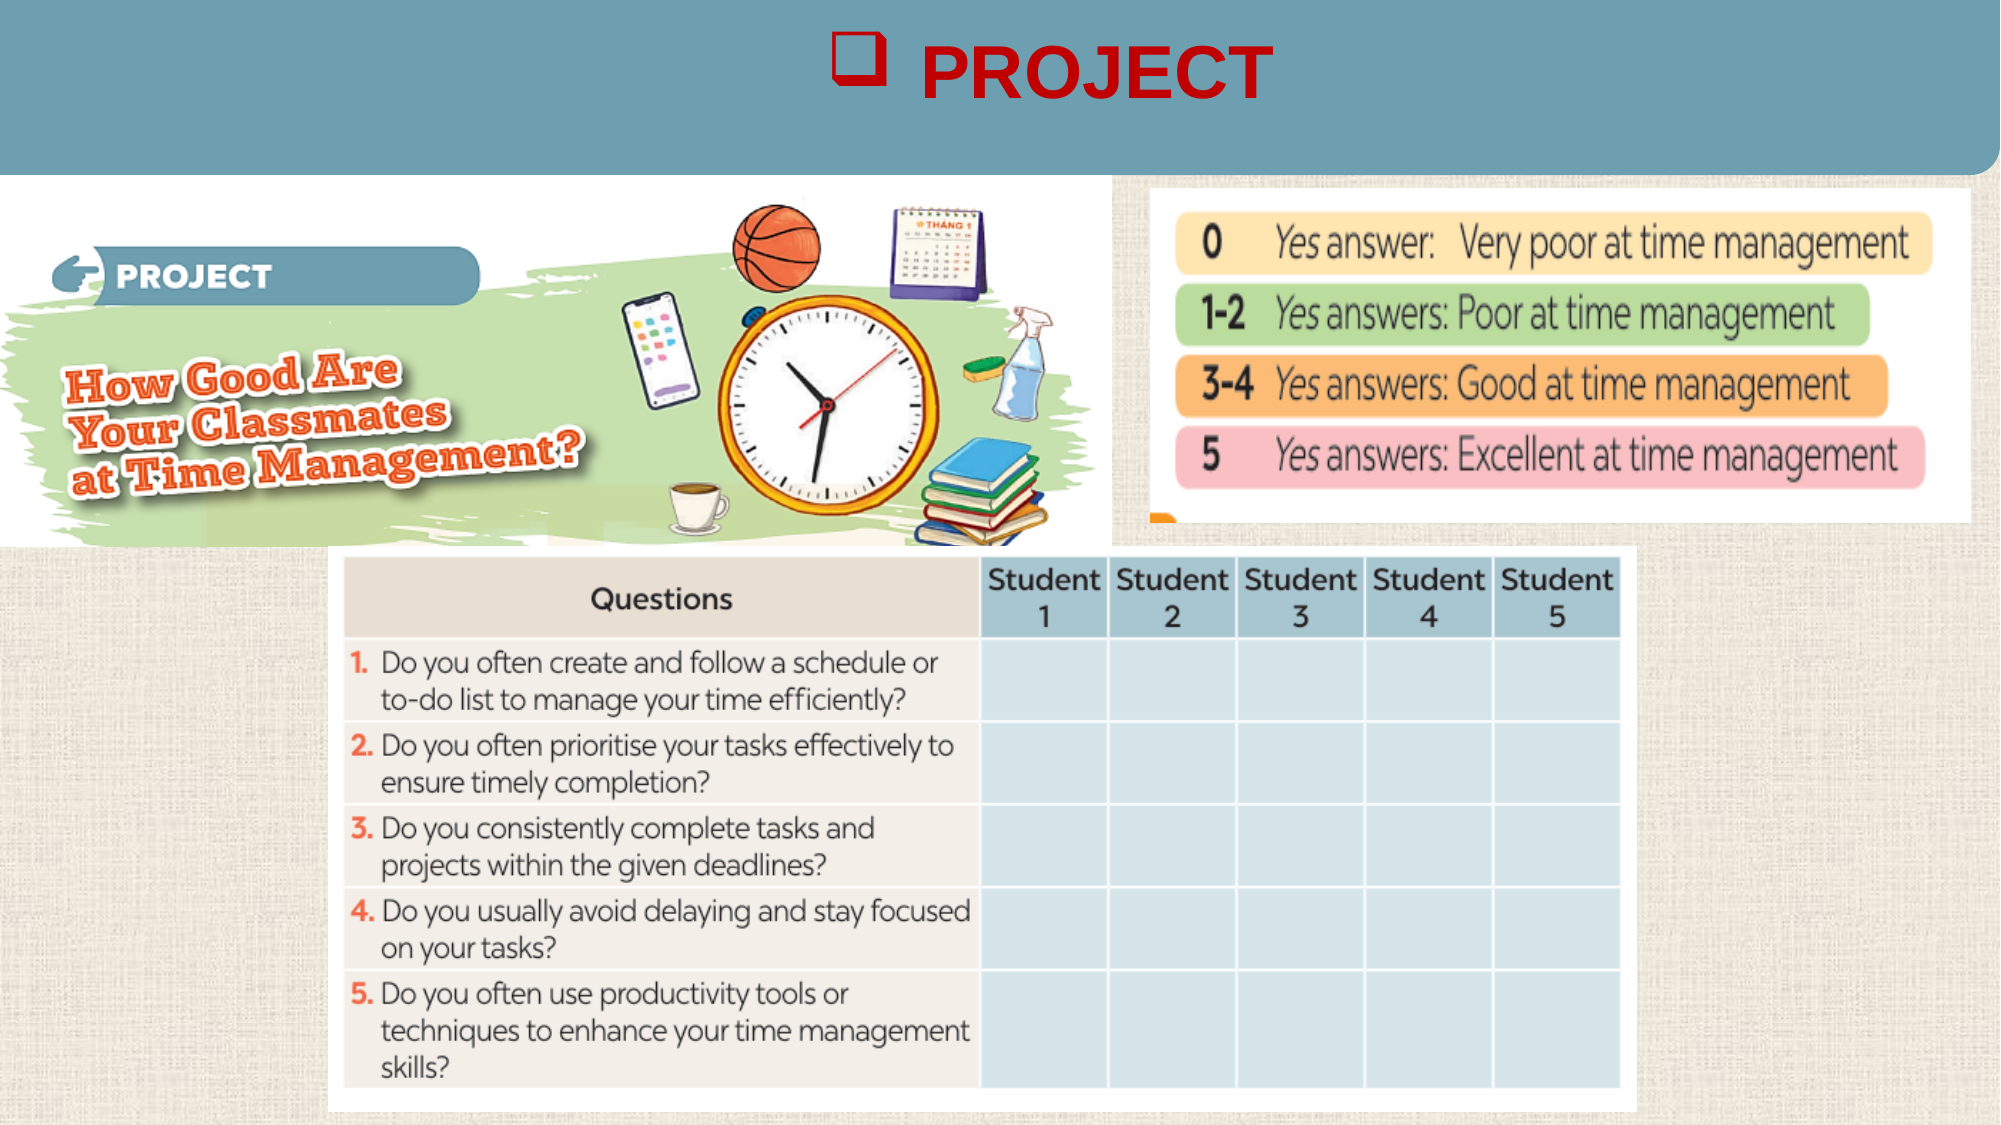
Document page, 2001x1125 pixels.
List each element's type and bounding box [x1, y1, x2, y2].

picture [1150, 188, 1971, 523]
picture [0, 175, 1637, 1112]
text_box [0, 0, 2000, 176]
